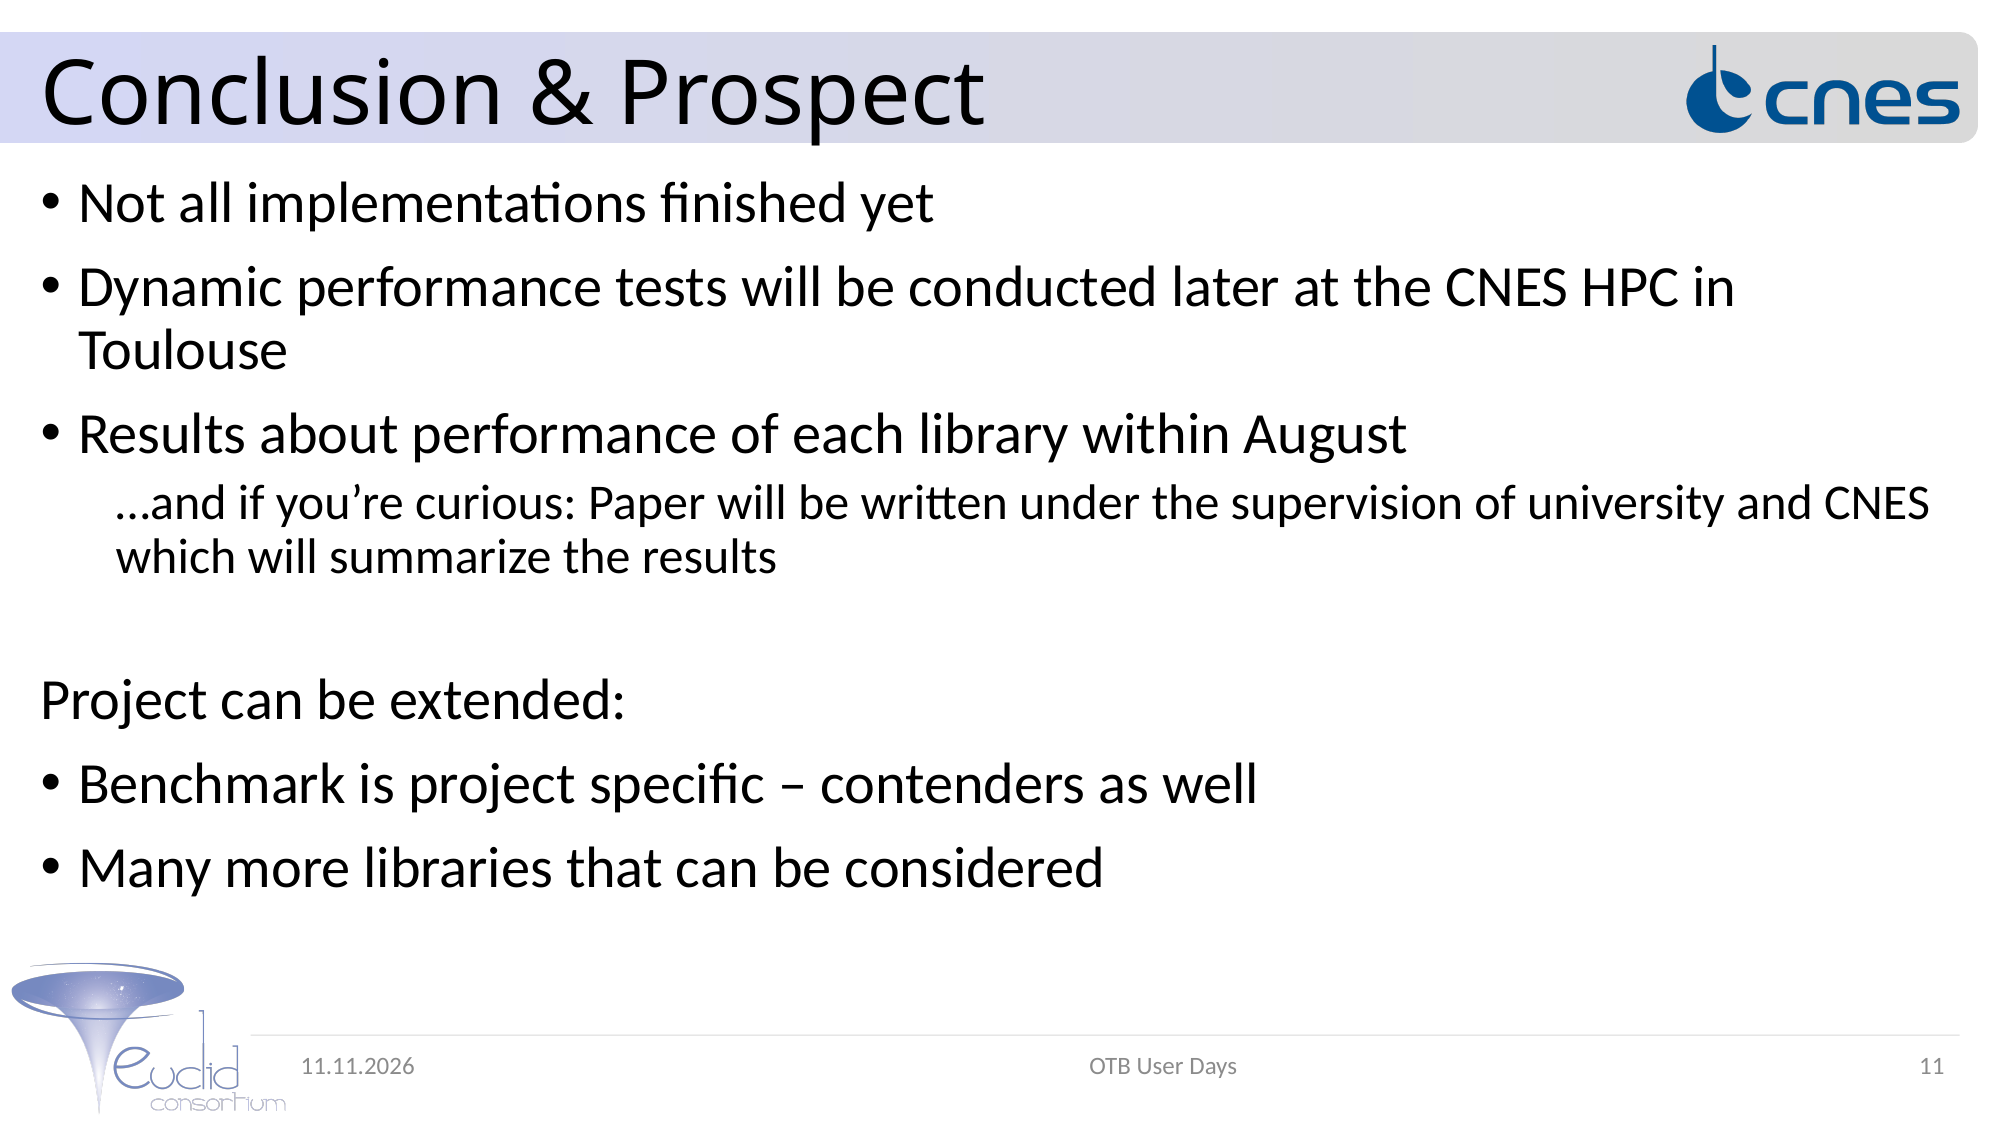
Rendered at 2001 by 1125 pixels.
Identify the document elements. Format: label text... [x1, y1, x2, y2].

title Conclusion & Prospect [25, 39, 1687, 152]
picture [1687, 45, 1960, 133]
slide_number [285, 1035, 701, 1095]
list Not all implementations finished yet Dynamic performance tests will be conducted later at the CNES HPC in Toulouse Results about performance of each library within August …and if you’re curious: Paper will be written under the supervision of university and CNES which will summarize the results Project can be extended: Benchmark is project specific – contenders as well Many more libraries that can be considered [25, 164, 1960, 1014]
slide_number 11 [1625, 1035, 1960, 1095]
footer OTB User Days [803, 1035, 1523, 1095]
